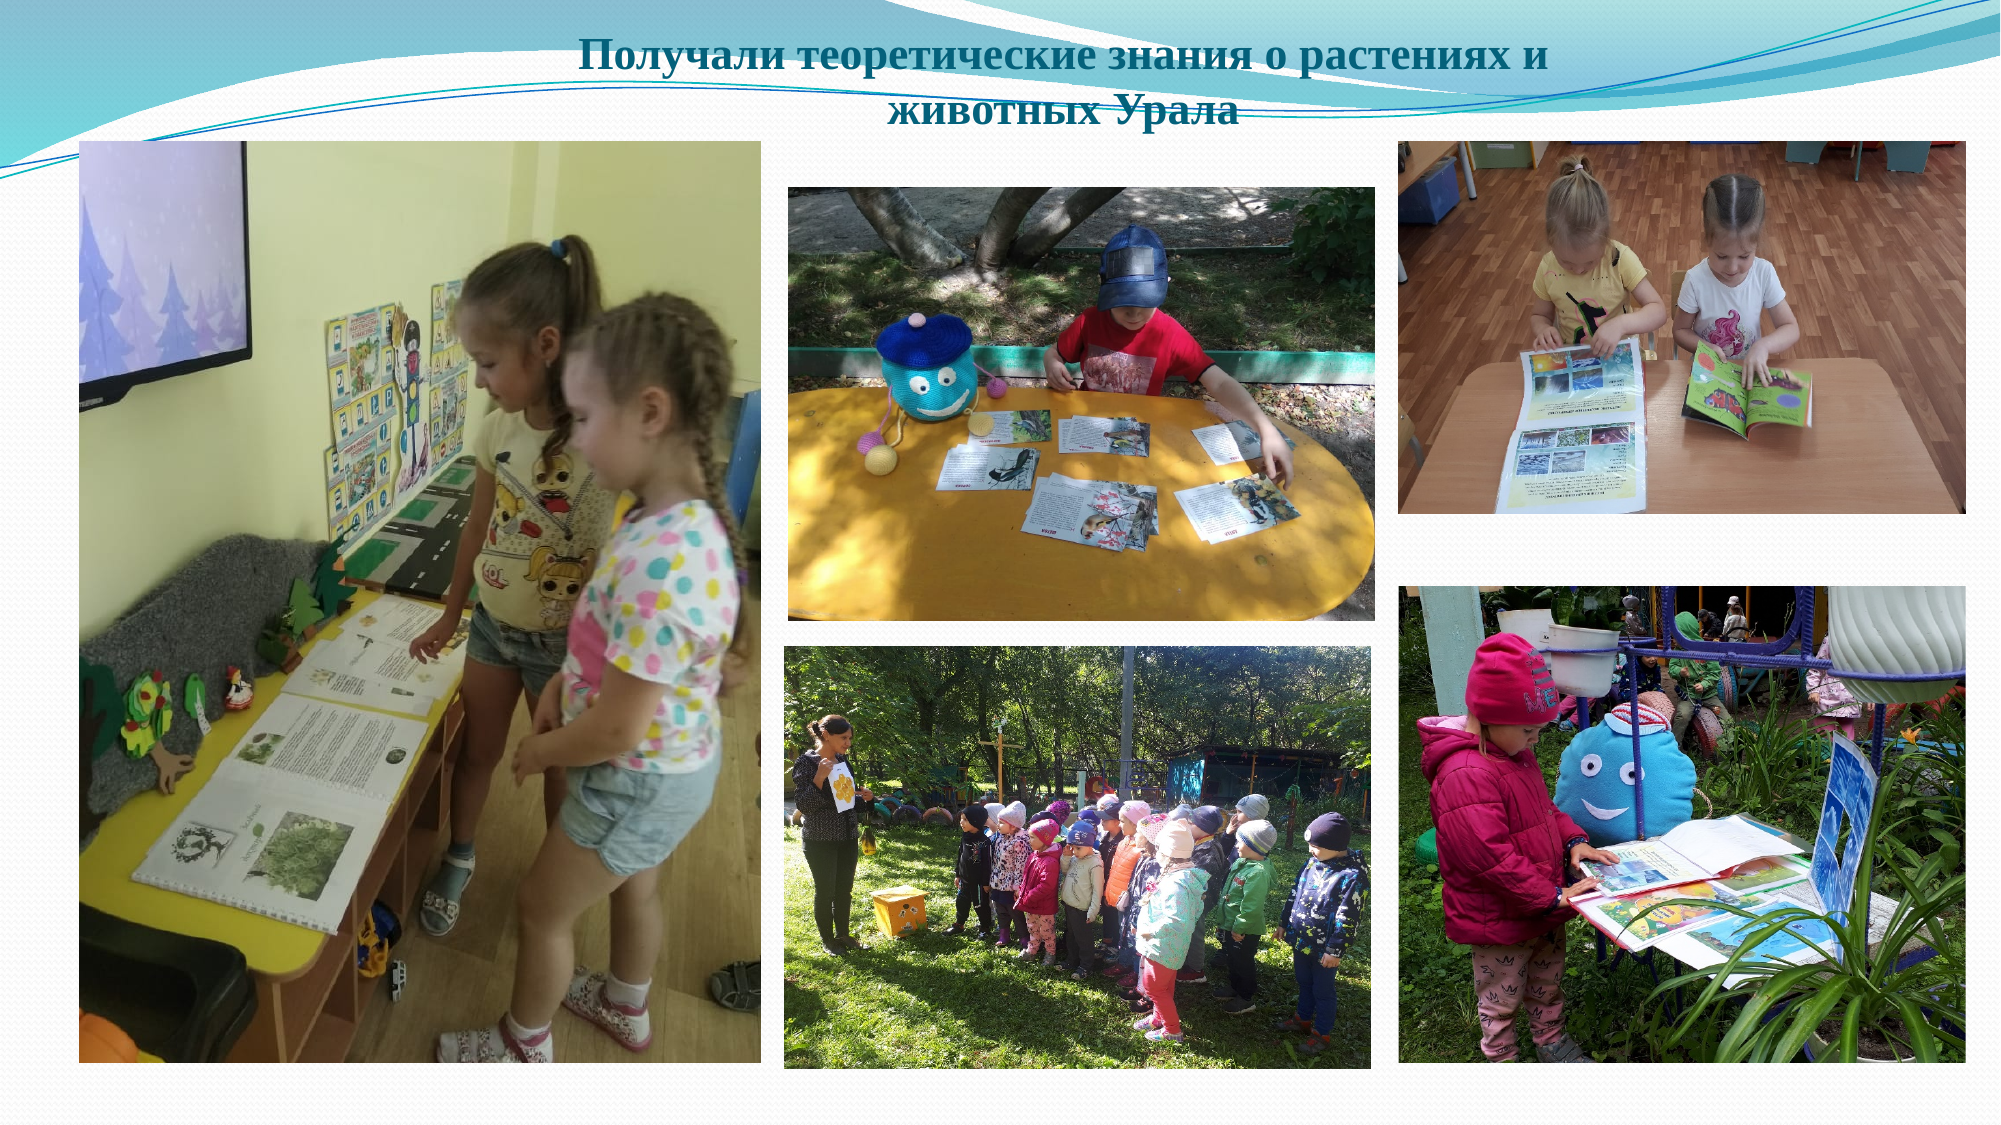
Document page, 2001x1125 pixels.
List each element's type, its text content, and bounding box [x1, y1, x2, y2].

text_box Получали теоретические знания о растениях и животных Урала [494, 16, 1633, 141]
picture [784, 646, 1371, 1070]
picture [1398, 582, 1966, 1063]
picture [78, 141, 761, 1063]
picture [1398, 141, 1966, 514]
picture [788, 187, 1375, 621]
